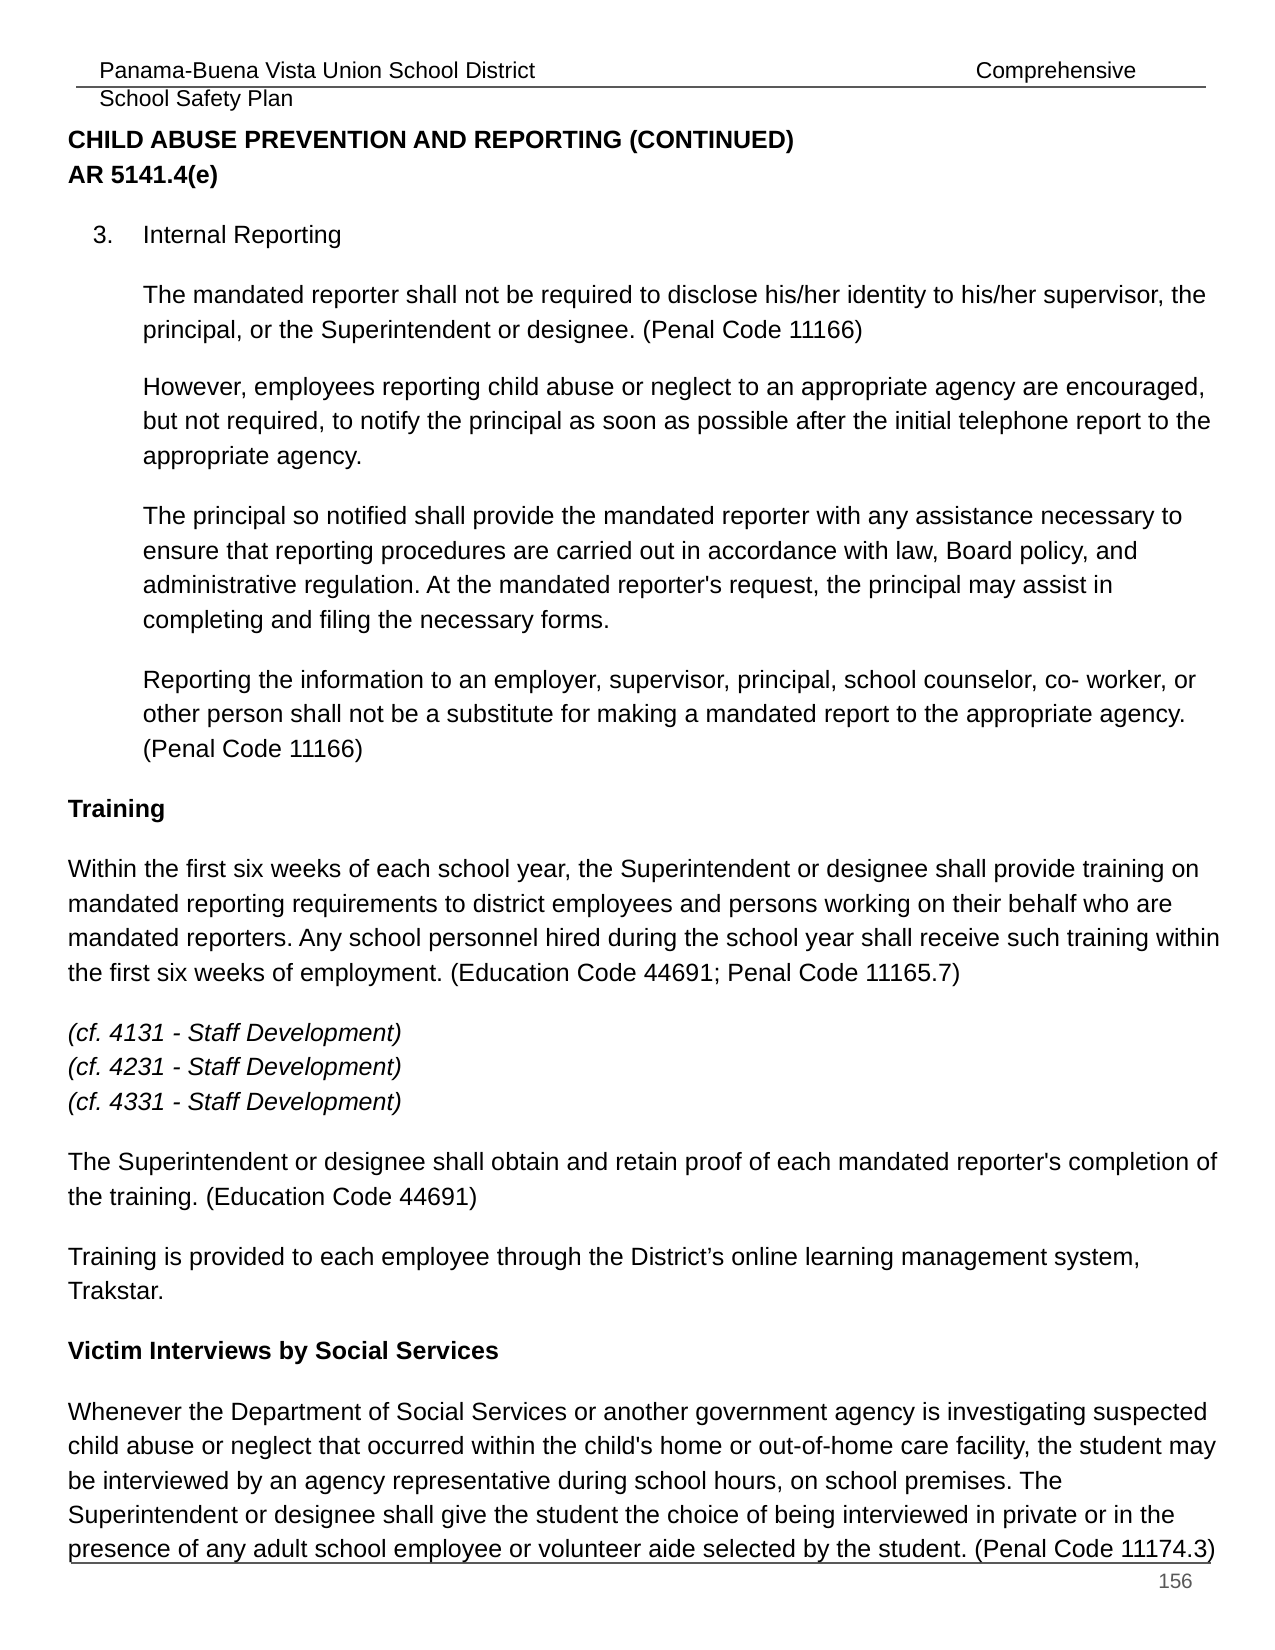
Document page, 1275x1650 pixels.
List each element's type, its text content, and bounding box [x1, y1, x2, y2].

list CHILD ABUSE PREVENTION AND REPORTING (CONTINUED) AR 5141.4(e) Internal Reporting The mandated reporter shall not be required to disclose his/her identity to his/her supervisor, the principal, or the Superintendent or designee. (Penal Code 11166) However, employees reporting child abuse or neglect to an appropriate agency are encouraged, but not required, to notify the principal as soon as possible after the initial telephone report to the appropriate agency. The principal so notified shall provide the mandated reporter with any assistance necessary to ensure that reporting procedures are carried out in accordance with law, Board policy, and administrative regulation. At the mandated reporter's request, the principal may assist in completing and filing the necessary forms. Reporting the information to an employer, supervisor, principal, school counselor, co- worker, or other person shall not be a substitute for making a mandated report to the appropriate agency. (Penal Code 11166) Training Within the first six weeks of each school year, the Superintendent or designee shall provide training on mandated reporting requirements to district employees and persons working on their behalf who are mandated reporters. Any school personnel hired during the school year shall receive such training within the first six weeks of employment. (Education Code 44691; Penal Code 11165.7) (cf. 4131 - Staff Development) (cf. 4231 - Staff Development) (cf. 4331 - Staff Development) The Superintendent or designee shall obtain and retain proof of each mandated reporter's completion of the training. (Education Code 44691) Training is provided to each employee through the District’s online learning management system, Trakstar. Victim Interviews by Social Services Whenever the Department of Social Services or another government agency is investigating suspected child abuse or neglect that occurred within the child's home or out-of-home care facility, the student may be interviewed by an agency representative during school hours, on school premises. The Superintendent or designee shall give the student the choice of being interviewed in private or in the presence of any adult school employee or volunteer aide selected by the student. (Penal Code 11174.3) [52, 104, 1241, 1553]
slide_number ‹#› [1131, 1552, 1208, 1623]
